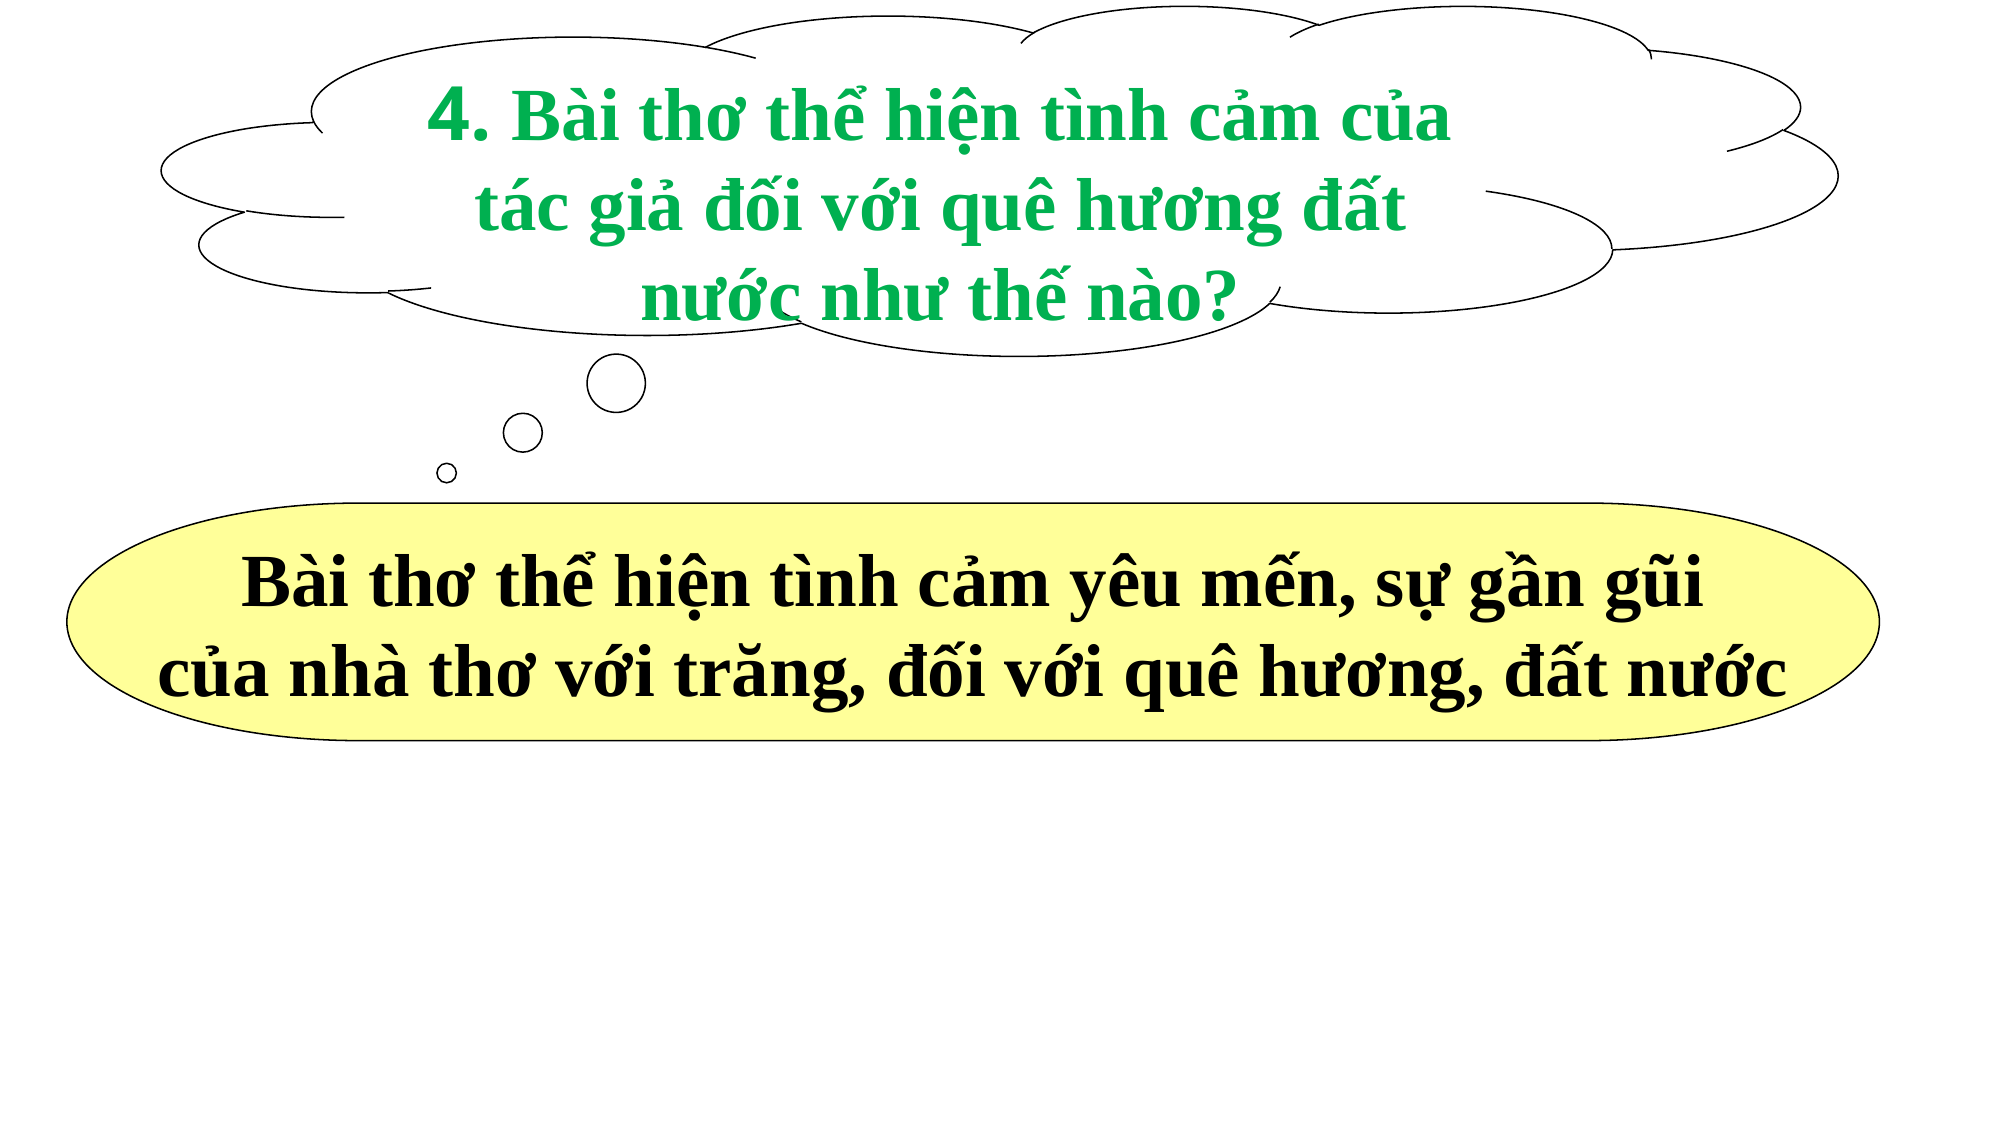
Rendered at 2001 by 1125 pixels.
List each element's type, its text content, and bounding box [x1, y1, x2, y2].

text_box 4. Bài thơ thể hiện tình cảm của tác giả đối với quê hương đất nước như thế nào? [587, 354, 646, 413]
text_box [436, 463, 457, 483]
text_box 4. Bài thơ thể hiện tình cảm của tác giả đối với quê hương đất nước như thế nào? [161, 6, 1839, 357]
text_box 4. Bài thơ thể hiện tình cảm của tác giả đối với quê hương đất nước như thế nào? [503, 413, 543, 453]
text_box Bài thơ thể hiện tình cảm yêu mến, sự gần gũi của nhà thơ với trăng, đối với quê hương, đất nước [66, 503, 1880, 741]
